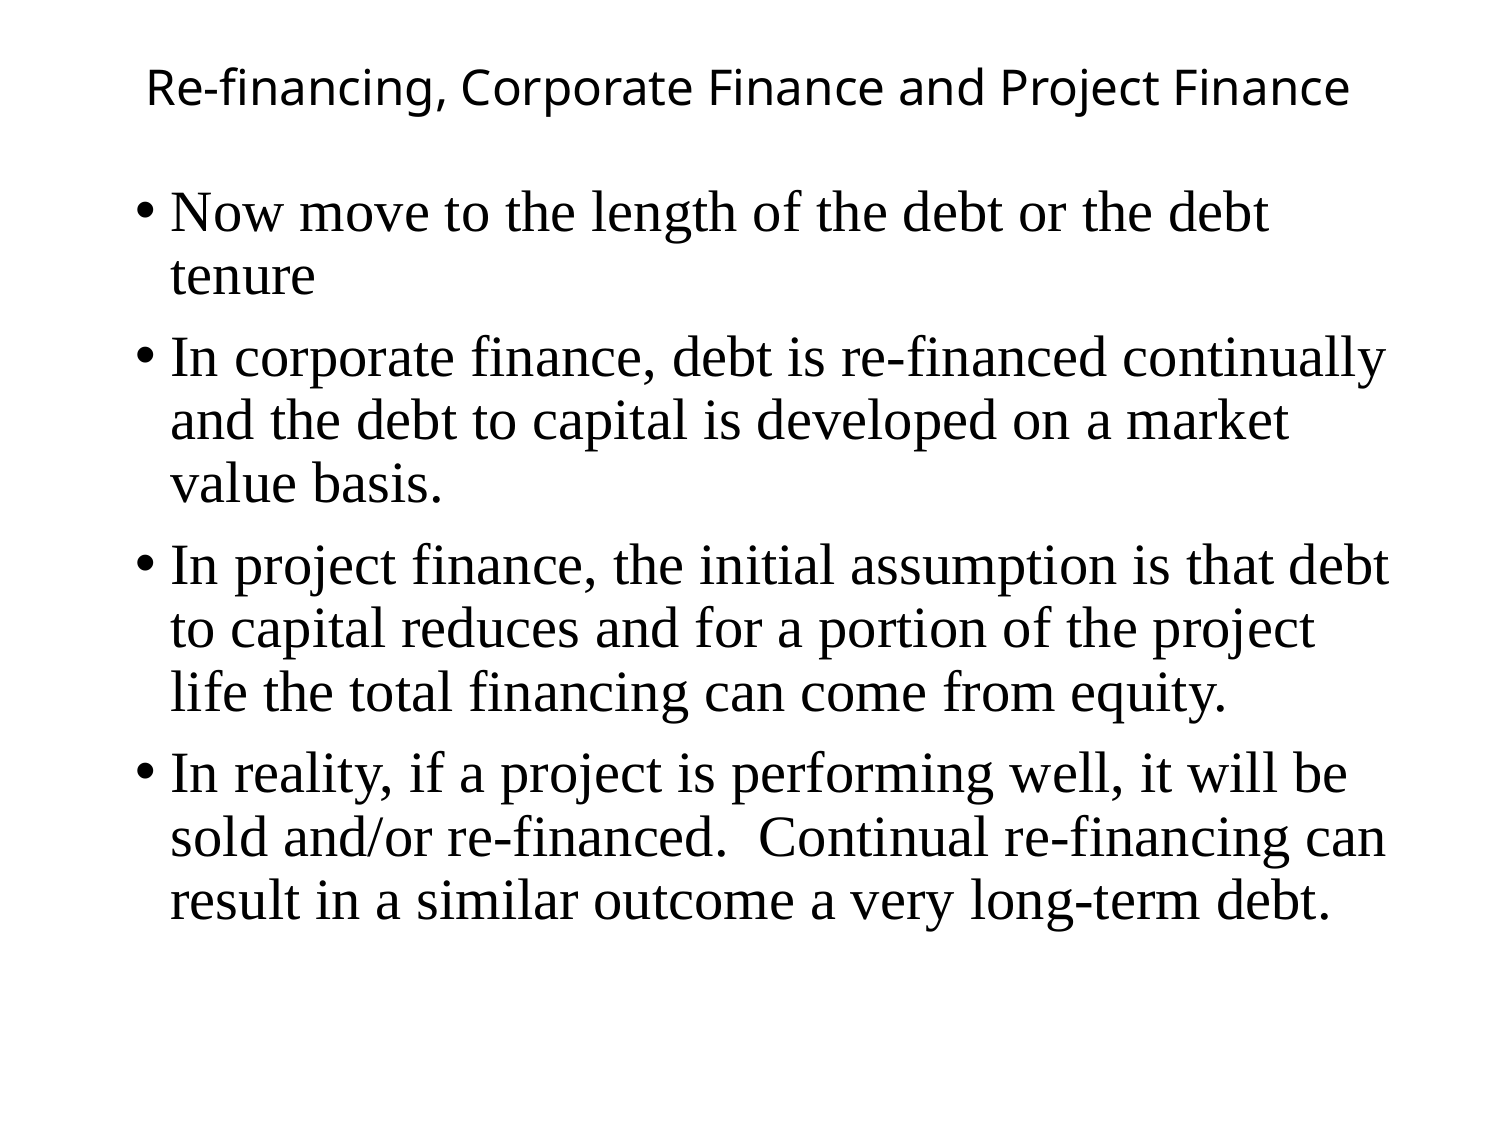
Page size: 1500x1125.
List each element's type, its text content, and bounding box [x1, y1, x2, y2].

title Re-financing, Corporate Finance and Project Finance [120, 32, 1378, 146]
list Now move to the length of the debt or the debt tenure In corporate finance, debt is re-financed continually and the debt to capital is developed on a market value basis. In project finance, the initial assumption is that debt to capital reduces and for a portion of the project life the total financing can come from equity. In reality, if a project is performing well, it will be sold and/or re-financed. Continual re-financing can result in a similar outcome a very long-term debt. [120, 173, 1417, 980]
